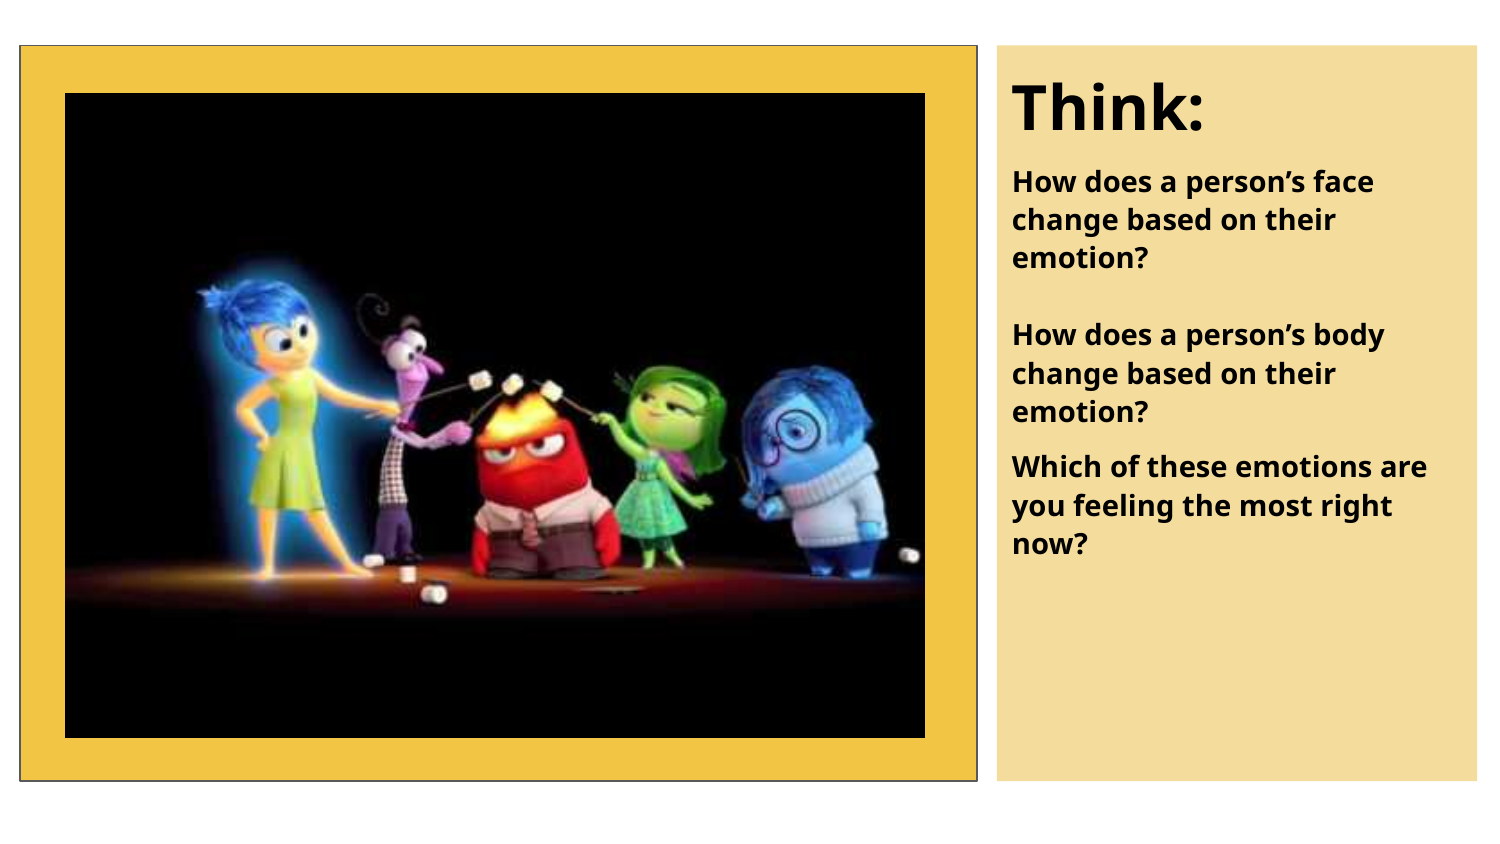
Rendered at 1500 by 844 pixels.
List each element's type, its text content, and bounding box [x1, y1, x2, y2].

text_box [20, 45, 978, 782]
picture [65, 93, 926, 739]
text_box Think: How does a person’s face change based on their emotion? How does a person’s body change based on their emotion? Which of these emotions are you feeling the most right now? [996, 45, 1478, 782]
